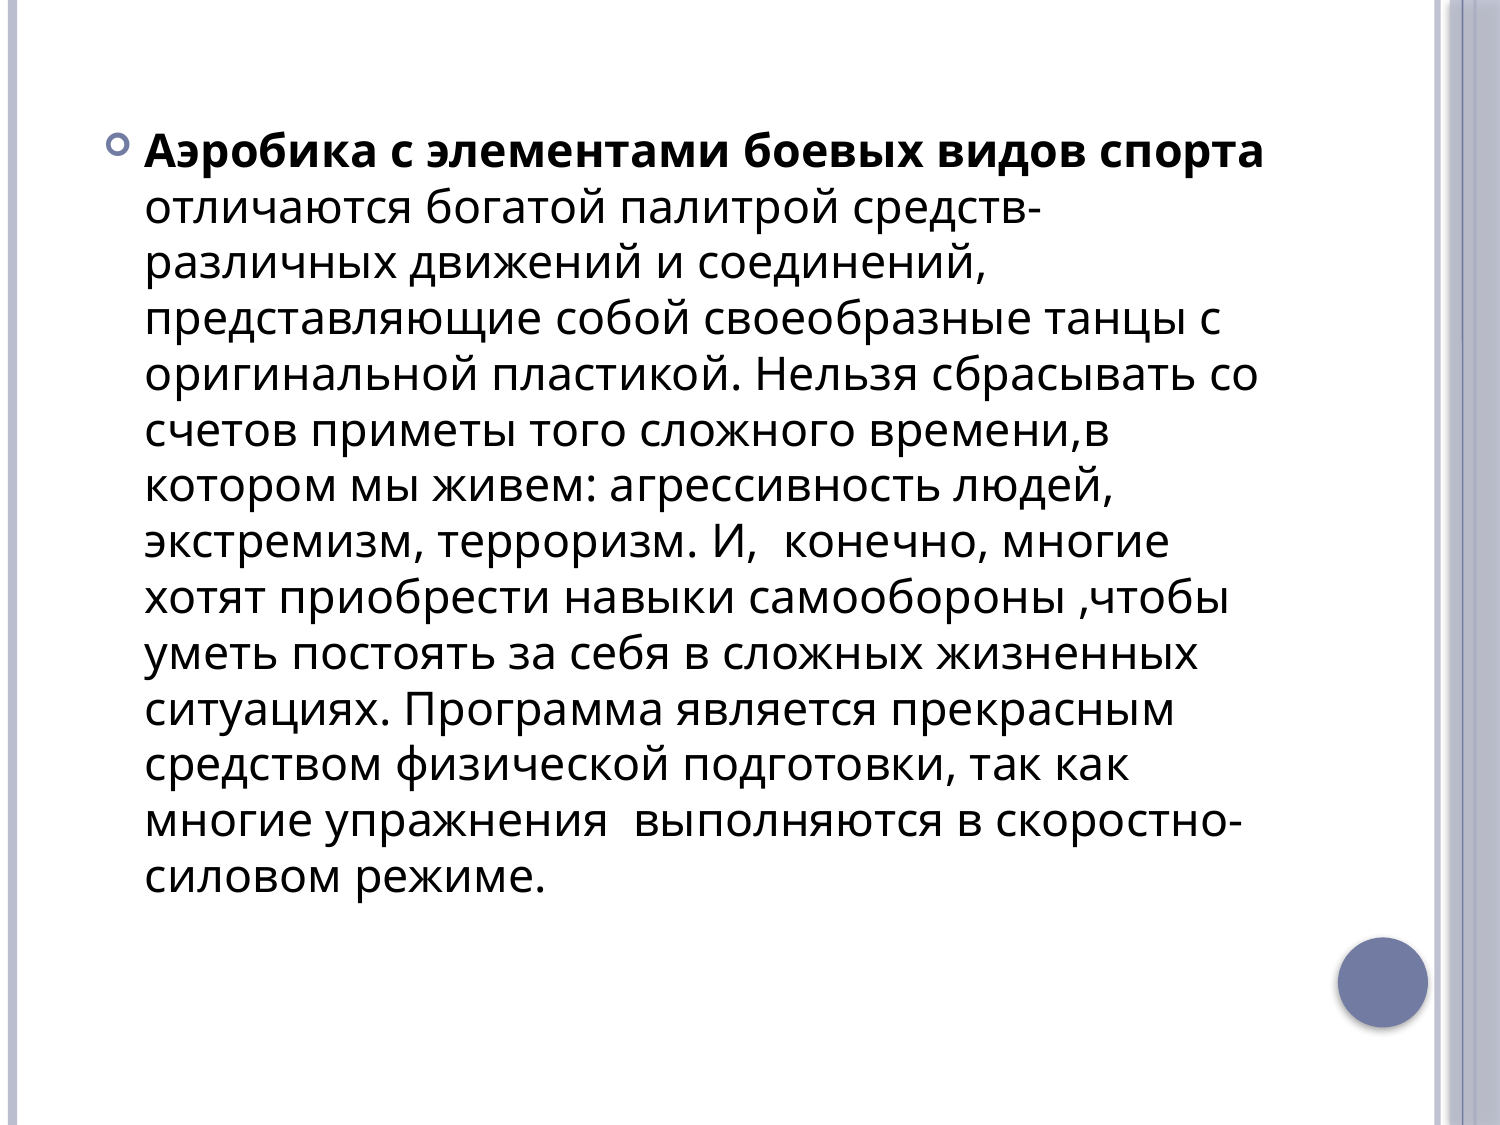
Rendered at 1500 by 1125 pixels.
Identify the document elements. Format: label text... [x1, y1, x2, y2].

list Аэробика с элементами боевых видов спорта отличаются богатой палитрой средств- различных движений и соединений, представляющие собой своеобразные танцы с оригинальной пластикой. Нельзя сбрасывать со счетов приметы того сложного времени,в котором мы живем: агрессивность людей, экстремизм, терроризм. И, конечно, многие хотят приобрести навыки самообороны ,чтобы уметь постоять за себя в сложных жизненных ситуациях. Программа является прекрасным средством физической подготовки, так как многие упражнения выполняются в скоростно-силовом режиме. [88, 113, 1314, 914]
